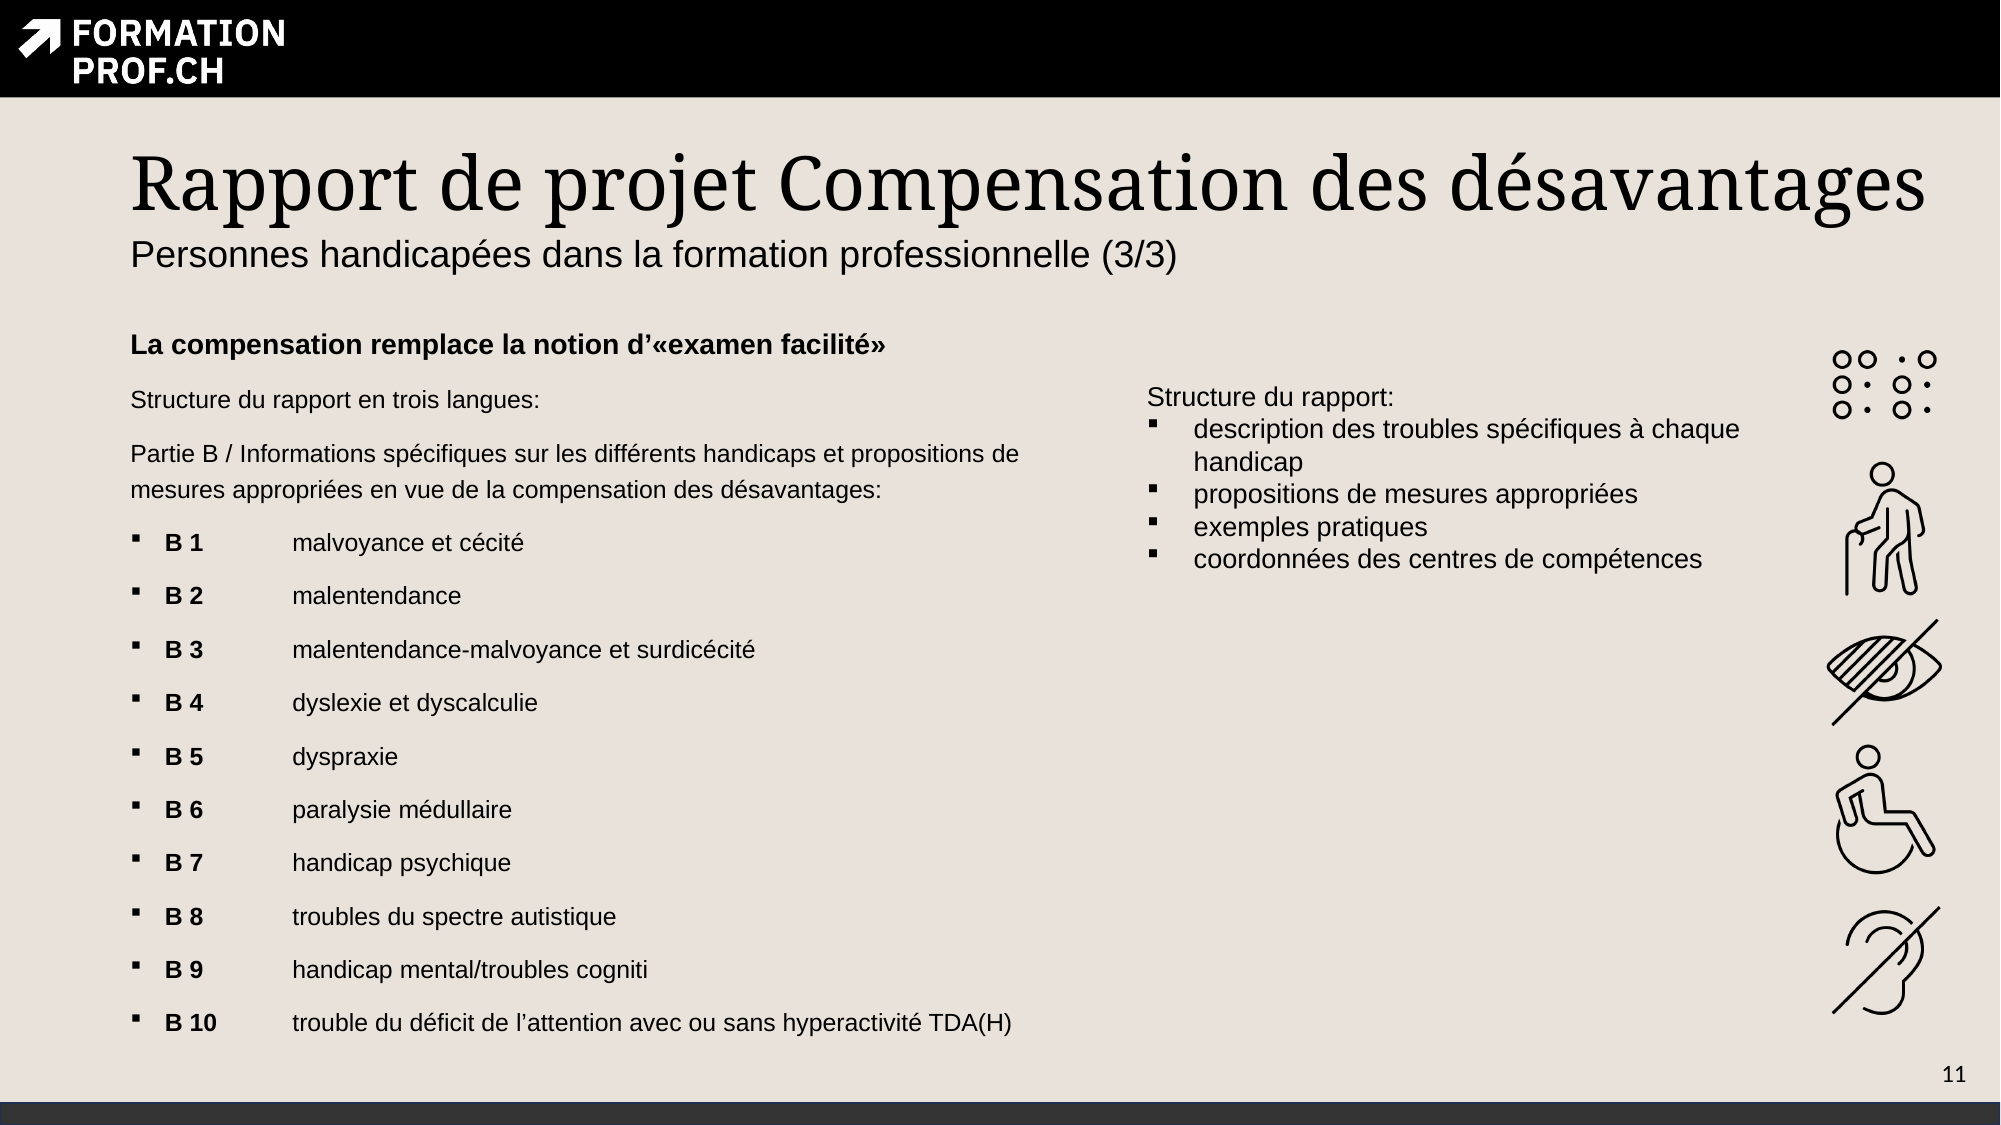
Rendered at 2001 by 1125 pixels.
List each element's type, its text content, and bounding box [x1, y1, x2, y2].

text_box Personnes handicapées dans la formation professionnelle (3/3) [115, 227, 1438, 309]
title Rapport de projet Compensation des désavantages [115, 77, 1960, 296]
text_box Structure du rapport: description des troubles spécifiques à chaque handicap propositions de mesures appropriées exemples pratiques coordonnées des centres de compétences [1132, 371, 1778, 582]
picture [18, 19, 284, 84]
picture [1809, 309, 1960, 1035]
text_box La compensation remplace la notion d’«examen facilité» Structure du rapport en trois langues: Partie B / Informations spécifiques sur les différents handicaps et propositions de mesures appropriées en vue de la compensation des désavantages: B 1 malvoyance et cécité B 2 malentendance B 3 malentendance-malvoyance et surdicécité B 4 dyslexie et dyscalculie B 5 dyspraxie B 6 paralysie médullaire B 7 handicap psychique B 8 troubles du spectre autistique B 9 handicap mental/troubles cogniti B 10 trouble du déficit de l’attention avec ou sans hyperactivité TDA(H) [115, 312, 1096, 1049]
